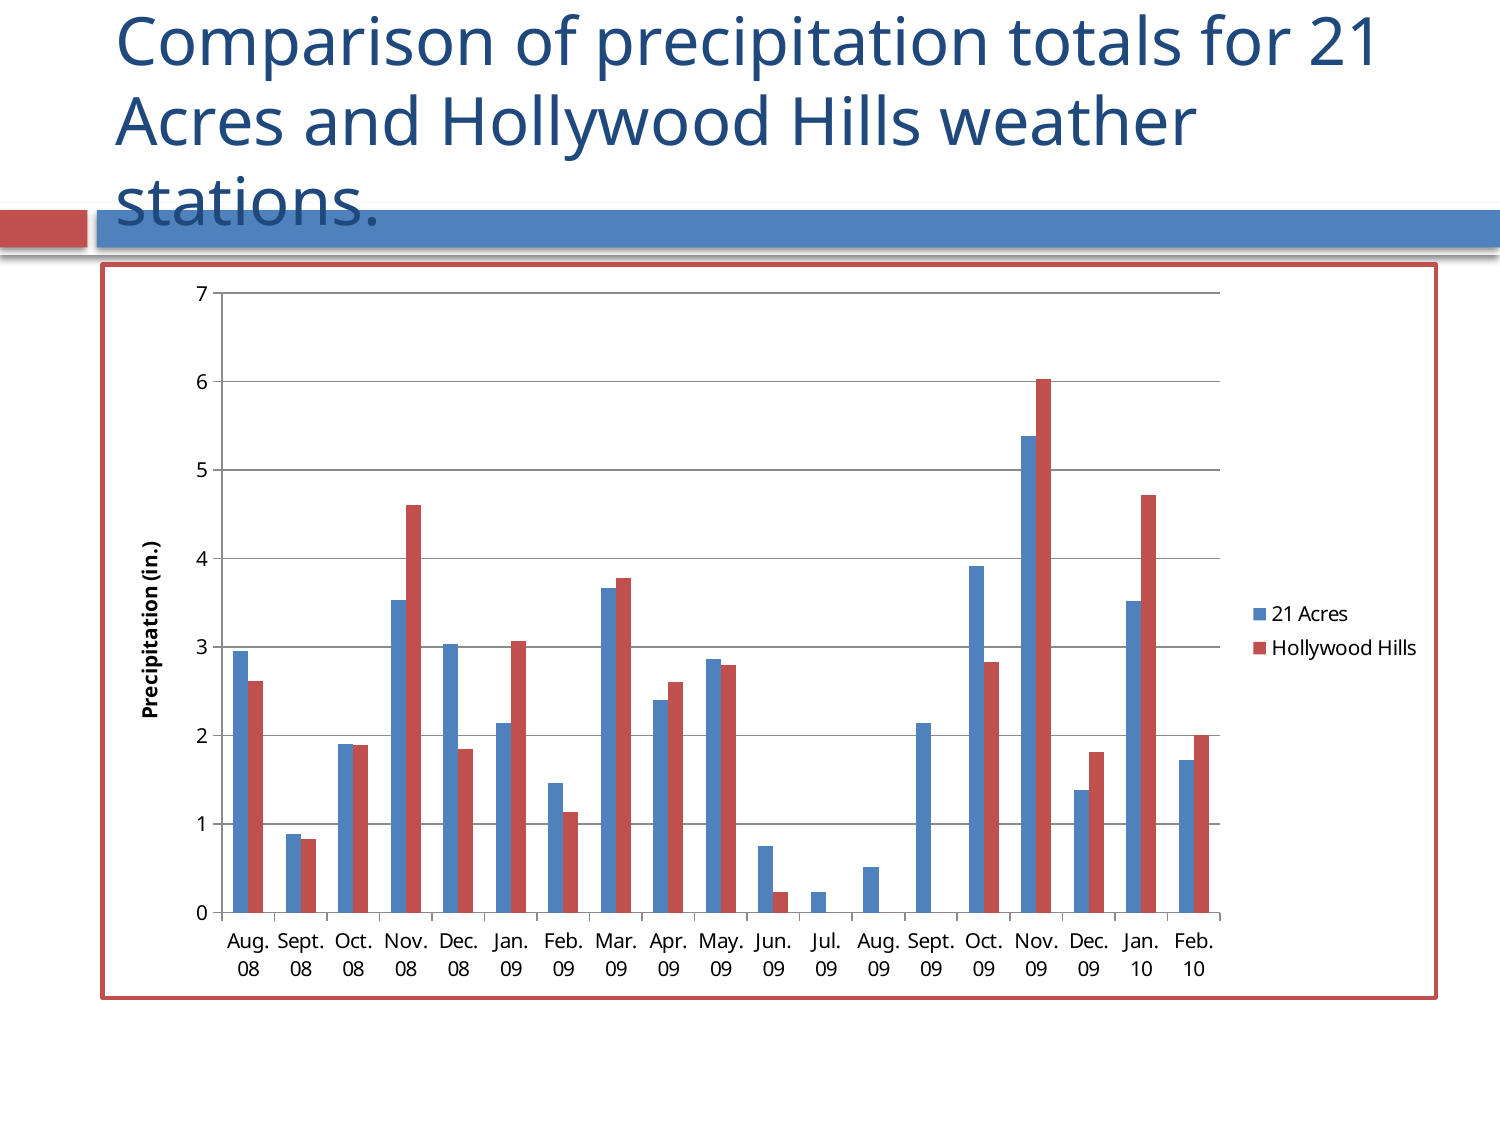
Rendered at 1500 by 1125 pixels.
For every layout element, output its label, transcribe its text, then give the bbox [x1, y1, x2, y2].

chart [100, 262, 1439, 1001]
title Comparison of precipitation totals for 21 Acres and Hollywood Hills weather stations. [100, 37, 1438, 200]
